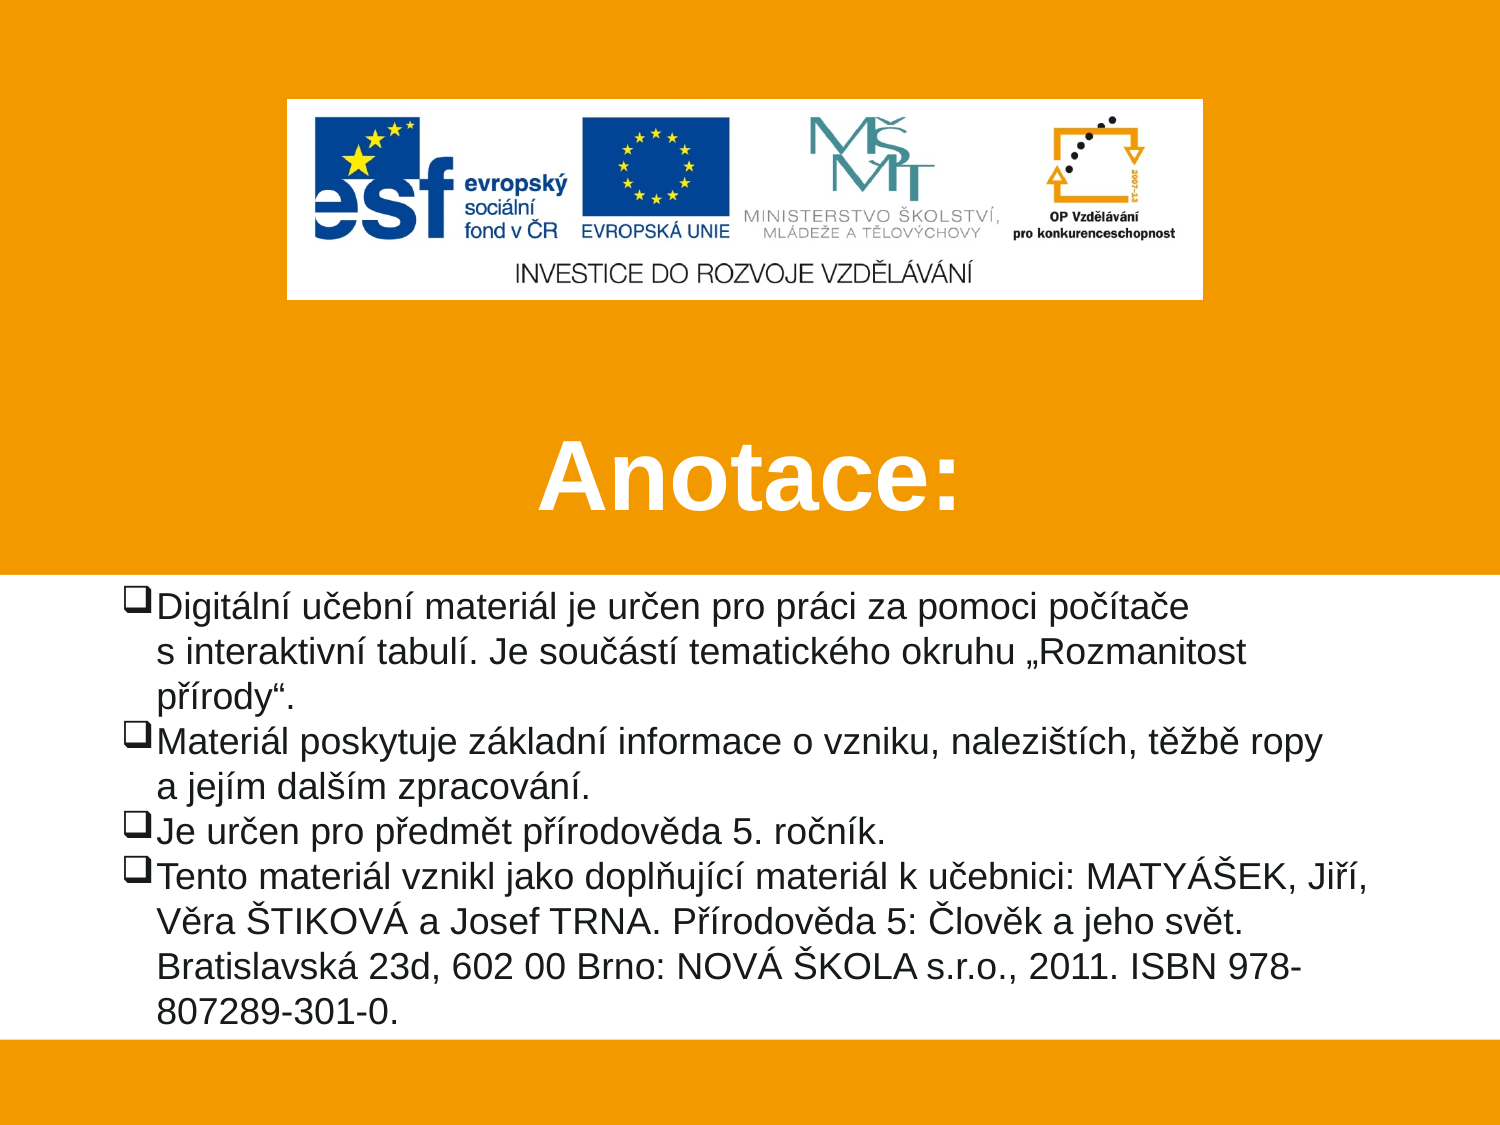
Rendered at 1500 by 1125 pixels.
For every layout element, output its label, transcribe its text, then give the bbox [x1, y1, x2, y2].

text_box Digitální učební materiál je určen pro práci za pomoci počítače s interaktivní tabulí. Je součástí tematického okruhu „Rozmanitost přírody“. Materiál poskytuje základní informace o vzniku, nalezištích, těžbě ropy a jejím dalším zpracování. Je určen pro předmět přírodověda 5. ročník. Tento materiál vznikl jako doplňující materiál k učebnici: MATYÁŠEK, Jiří, Věra ŠTIKOVÁ a Josef TRNA. Přírodověda 5: Člověk a jeho svět. Bratislavská 23d, 602 00 Brno: NOVÁ ŠKOLA s.r.o., 2011. ISBN 978-807289-301-0. [0, 574, 1500, 1040]
picture [287, 99, 1203, 300]
title Anotace: [112, 349, 1388, 574]
